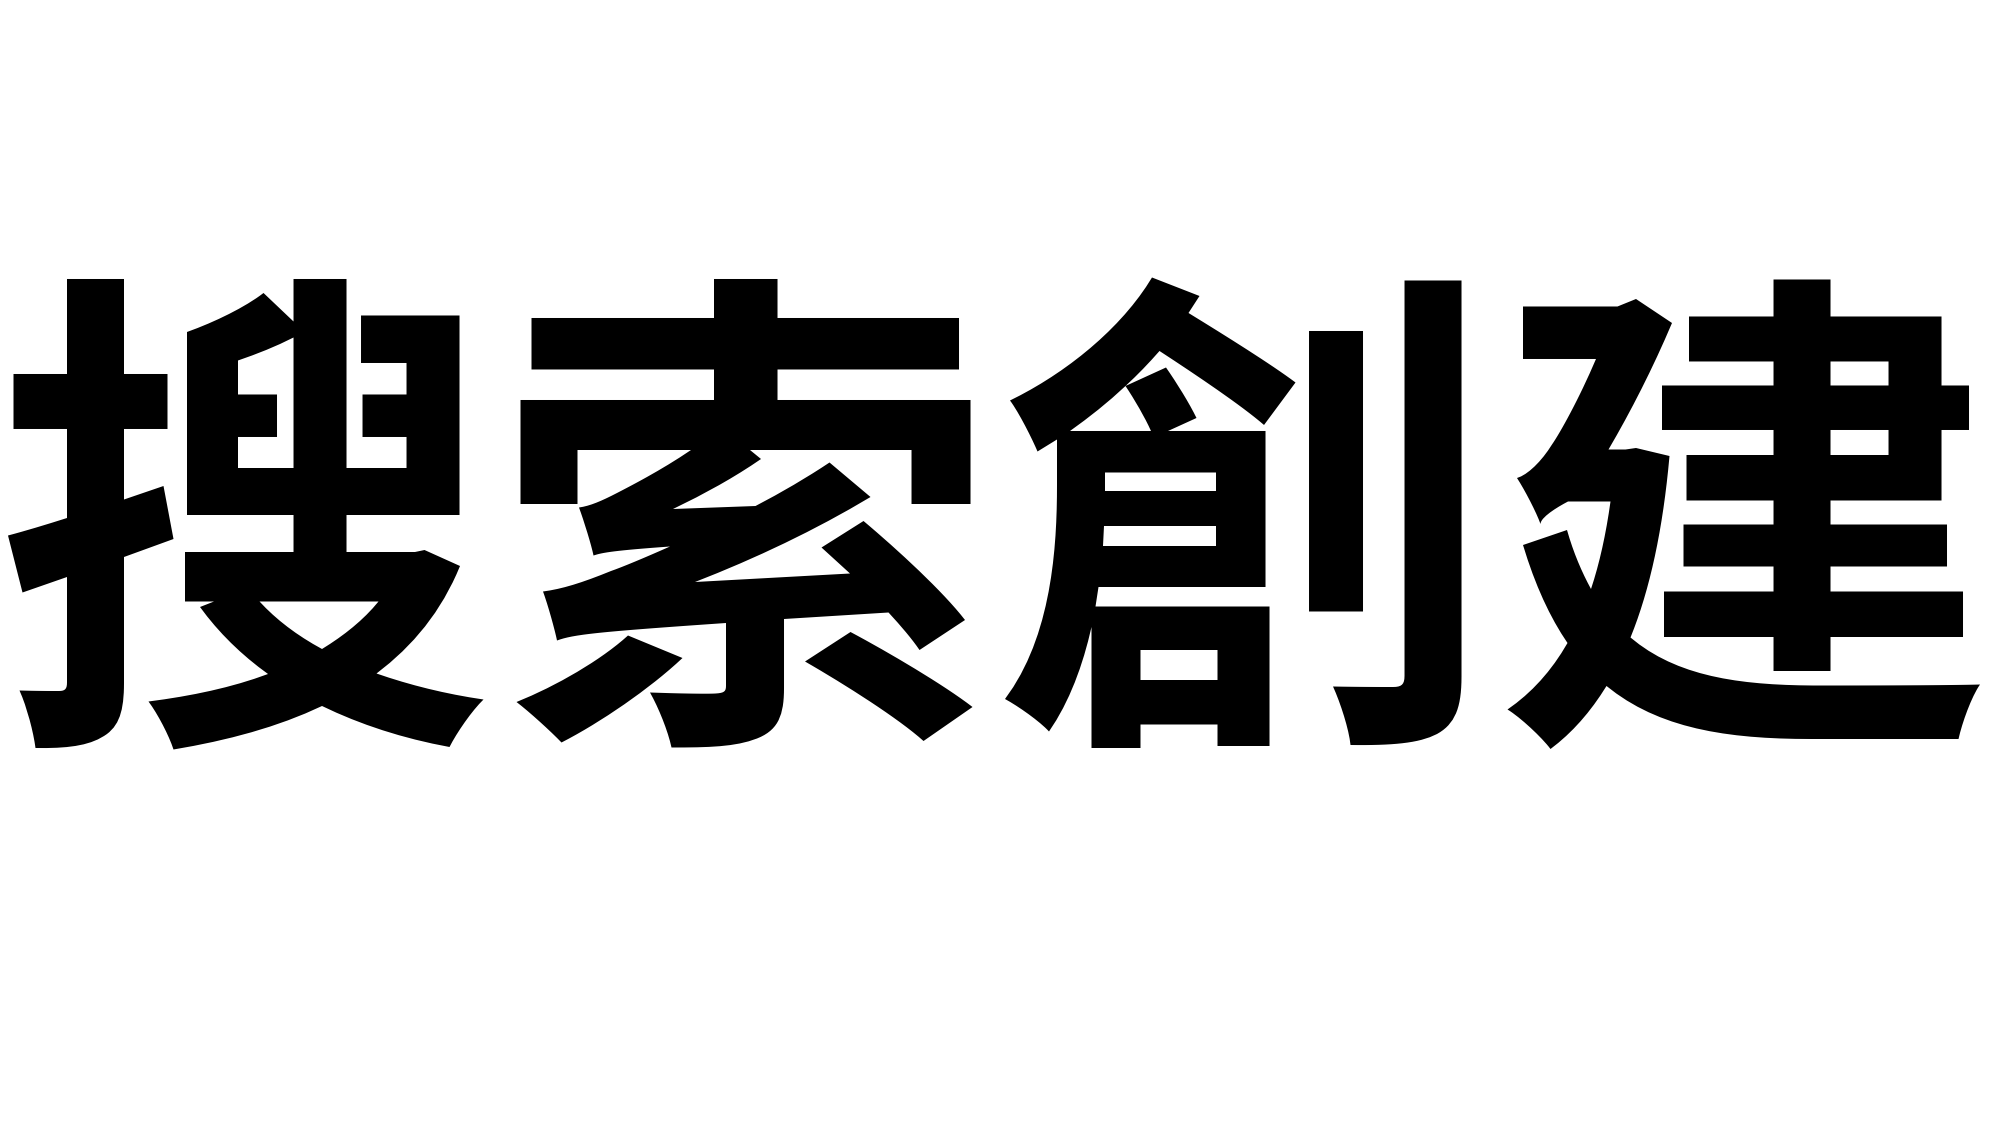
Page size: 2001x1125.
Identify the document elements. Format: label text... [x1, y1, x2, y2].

title 搜索創建 [0, 94, 2000, 991]
